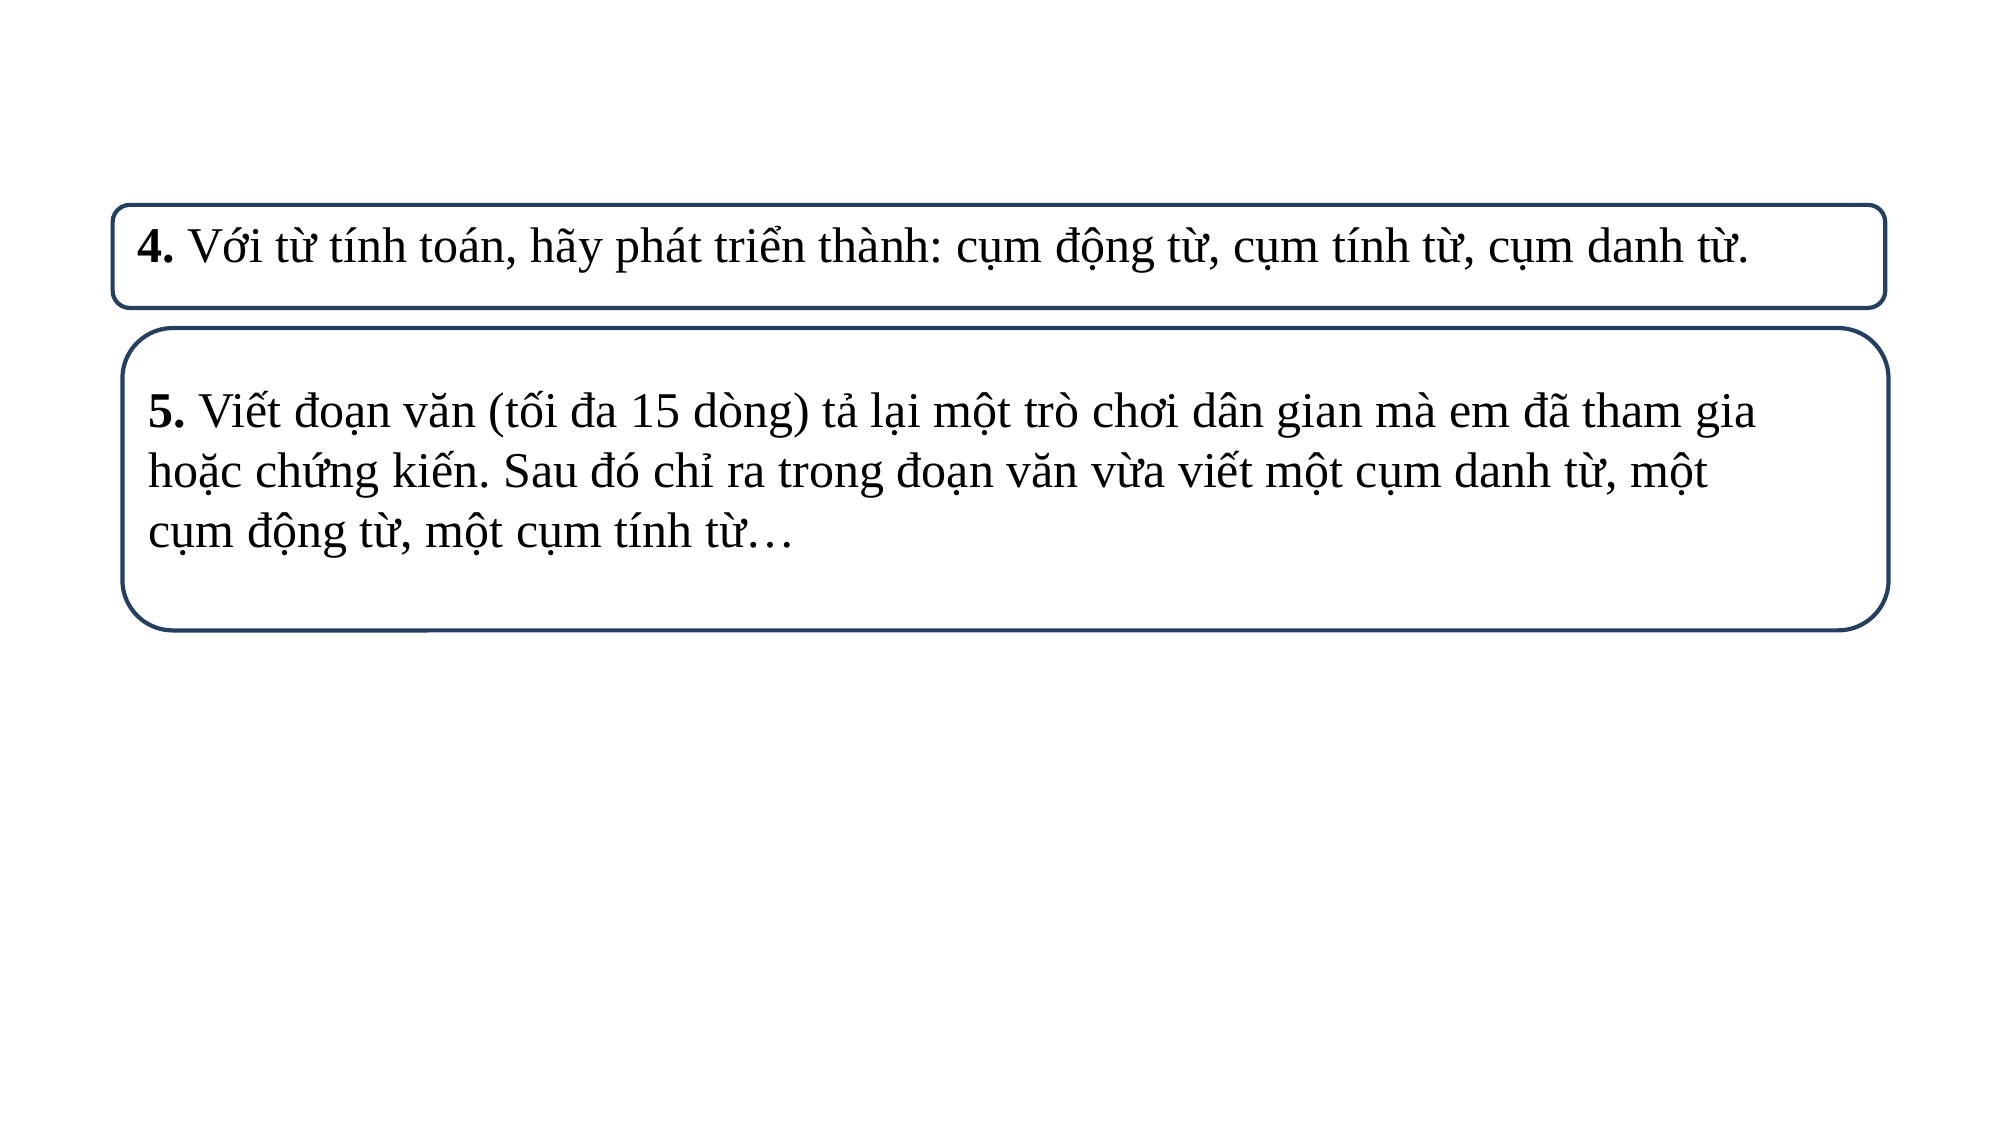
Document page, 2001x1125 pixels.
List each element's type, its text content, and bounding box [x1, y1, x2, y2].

text_box 5. Viết đoạn văn (tối đa 15 dòng) tả lại một trò chơi dân gian mà em đã tham gia hoặc chứng kiến. Sau đó chỉ ra trong đoạn văn vừa viết một cụm danh từ, một cụm động từ, một cụm tính từ… [133, 370, 1816, 565]
text_box 4. Với từ tính toán, hãy phát triển thành: cụm động từ, cụm tính từ, cụm danh từ. [122, 204, 1864, 280]
text_box [112, 204, 1886, 308]
text_box [122, 328, 1889, 631]
